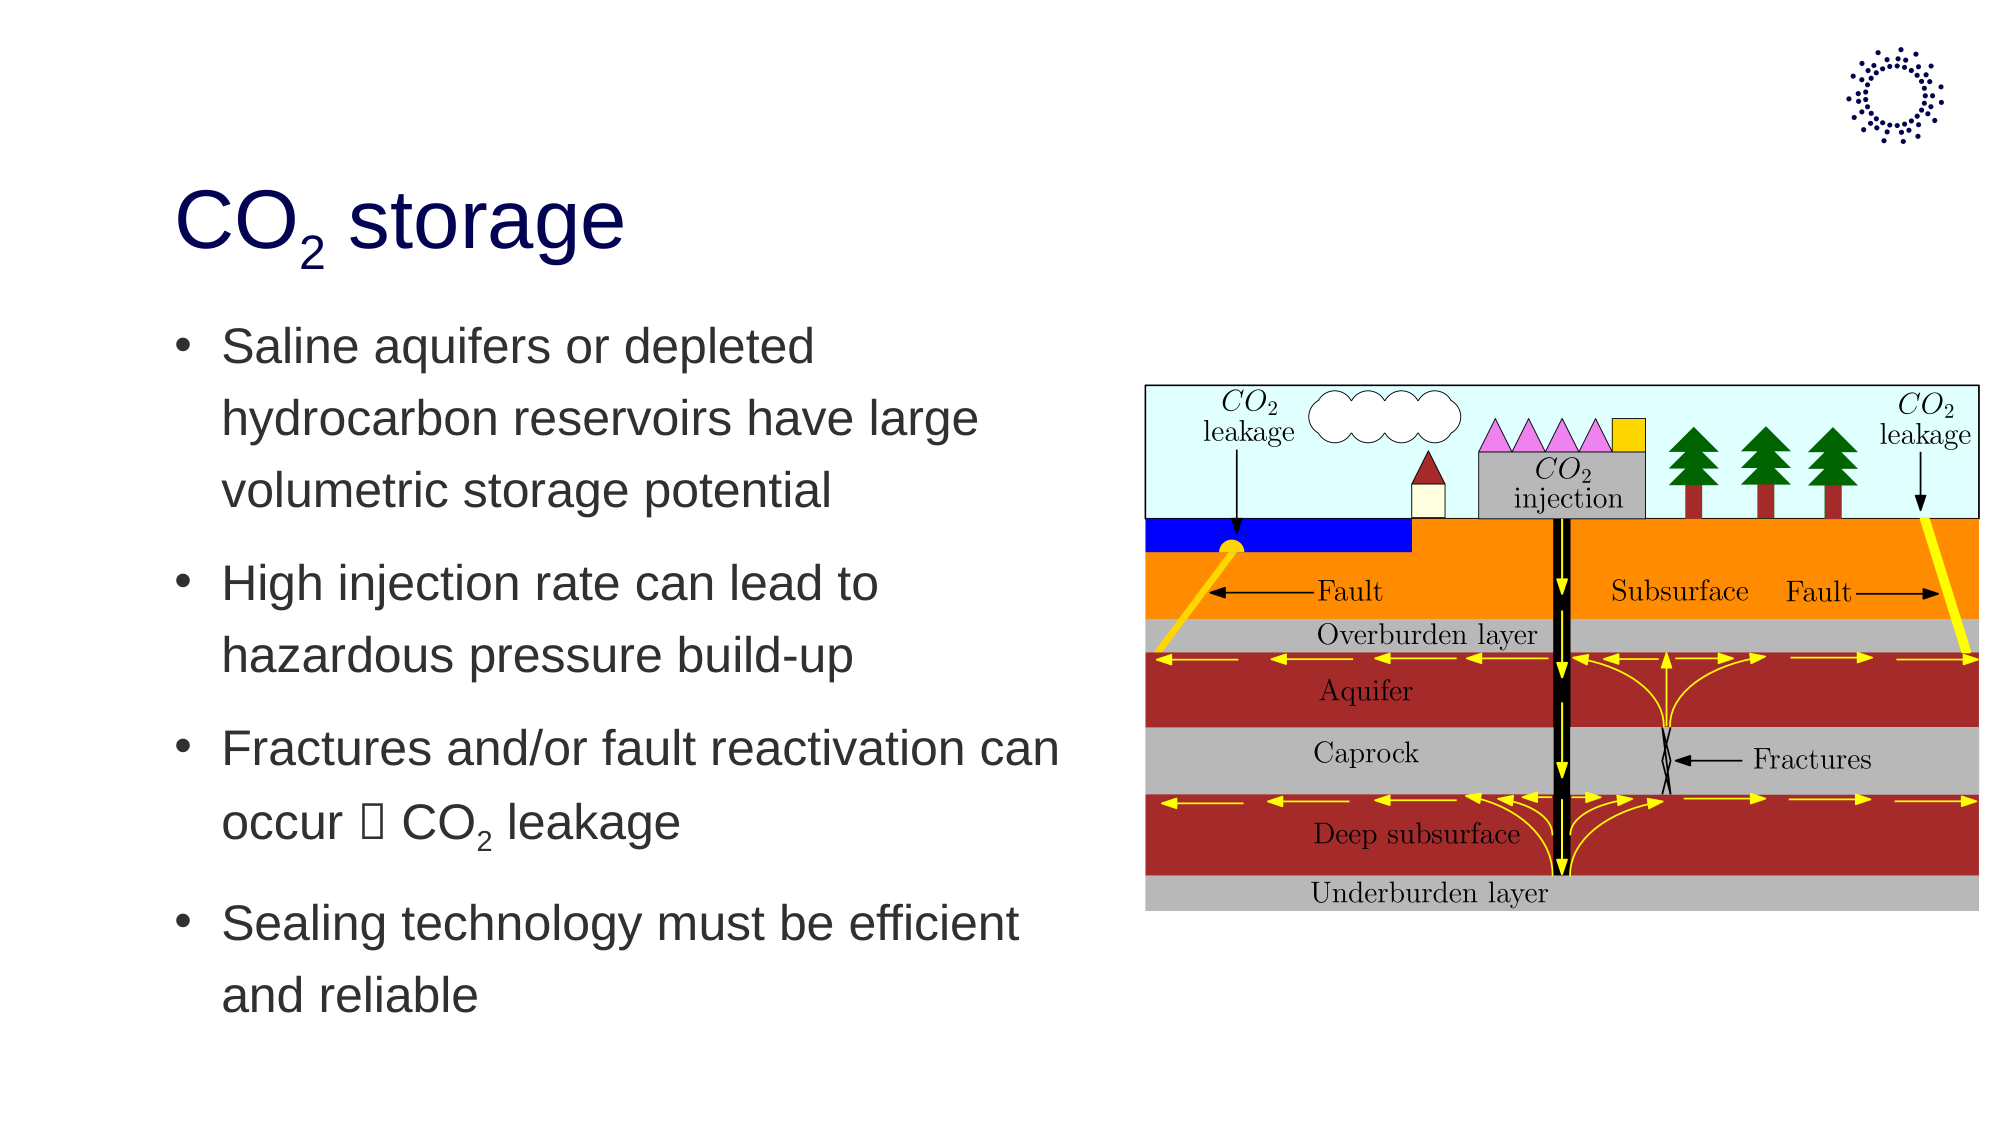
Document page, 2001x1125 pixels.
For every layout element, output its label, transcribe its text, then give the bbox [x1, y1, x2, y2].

picture [1846, 47, 1944, 144]
list Saline aquifers or depleted hydrocarbon reservoirs have large volumetric storage potential High injection rate can lead to hazardous pressure build-up Fractures and/or fault reactivation can occur  CO2 leakage Sealing technology must be efficient and reliable [159, 294, 1099, 1012]
picture [1143, 383, 1981, 911]
title CO2 storage [159, 159, 1444, 359]
